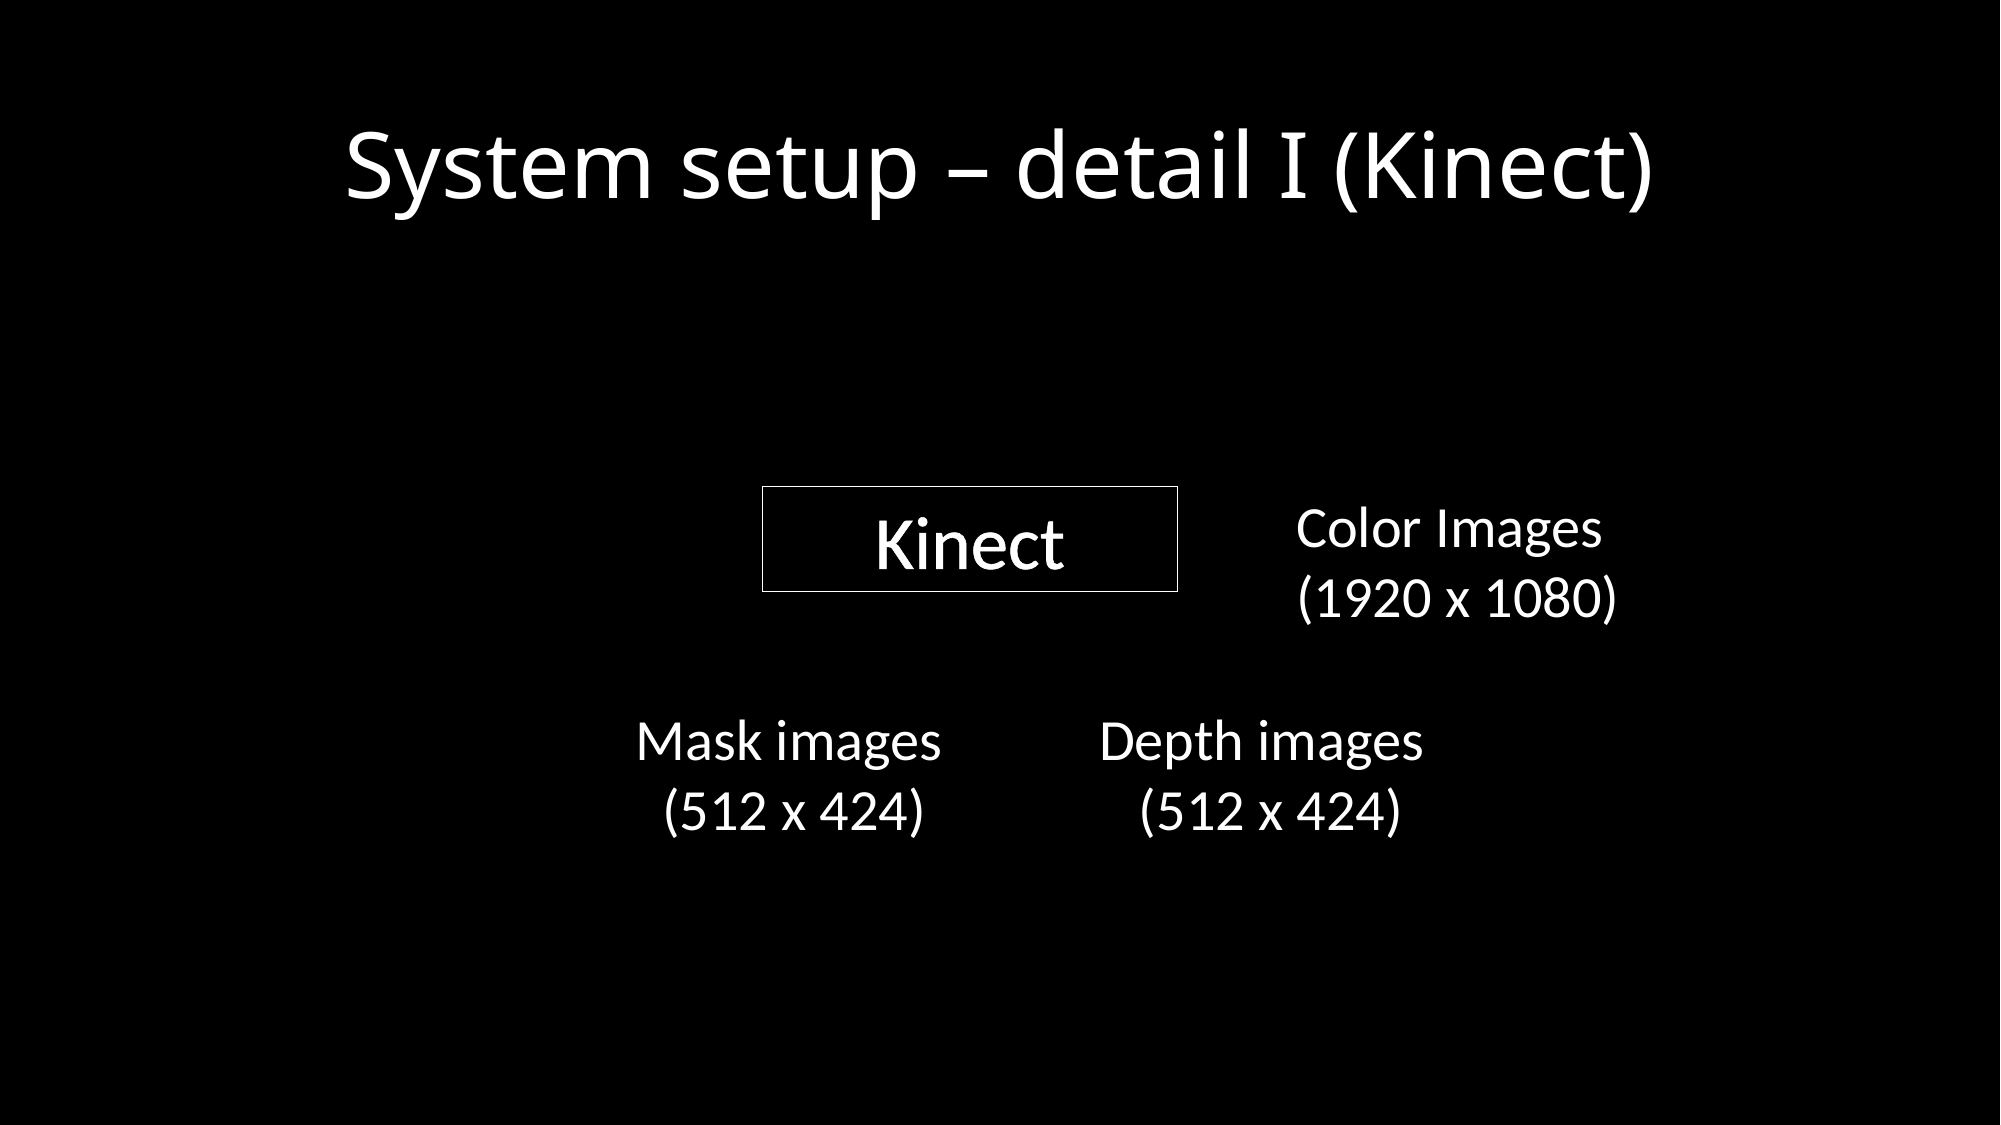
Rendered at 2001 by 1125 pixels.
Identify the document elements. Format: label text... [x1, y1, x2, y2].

text_box Kinect [762, 486, 1178, 592]
text_box Depth images (512 x 424) [1084, 694, 1450, 850]
text_box Mask images (512 x 424) [620, 694, 964, 850]
text_box Color Images (1920 x 1080) [1281, 481, 1635, 637]
title System setup – detail I (Kinect) [137, 59, 1863, 278]
